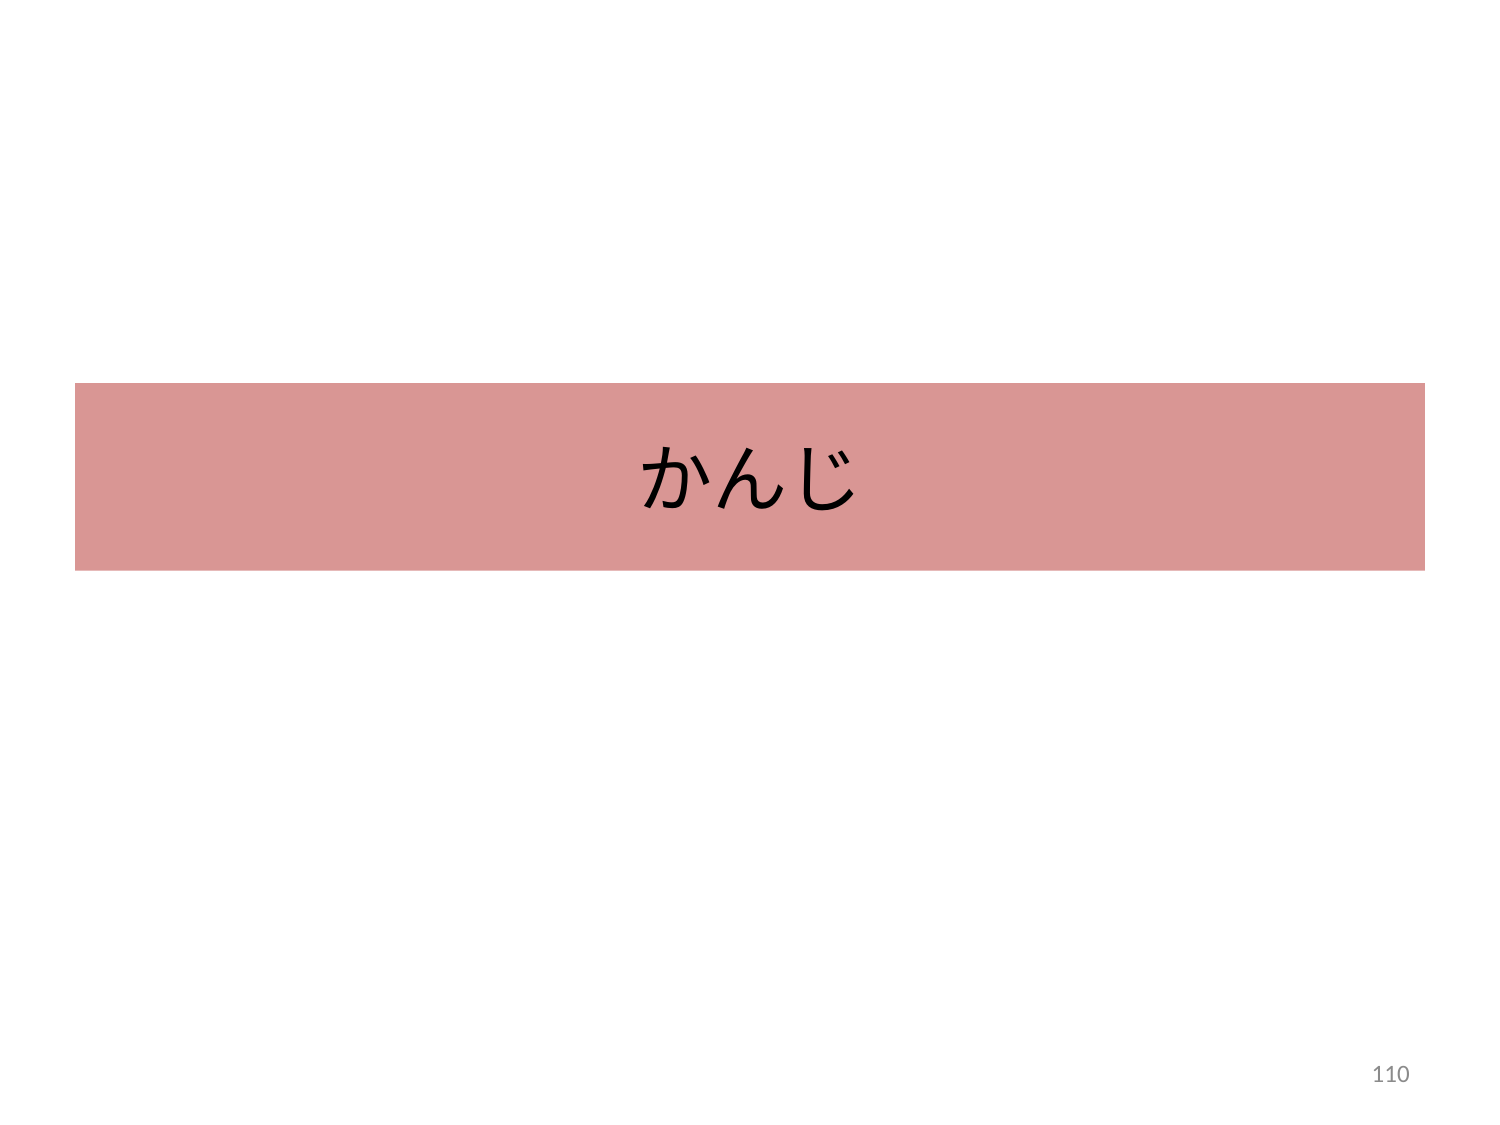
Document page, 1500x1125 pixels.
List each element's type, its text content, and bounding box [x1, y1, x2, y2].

slide_number 110 [1074, 1042, 1425, 1103]
title かんじ [74, 382, 1426, 571]
